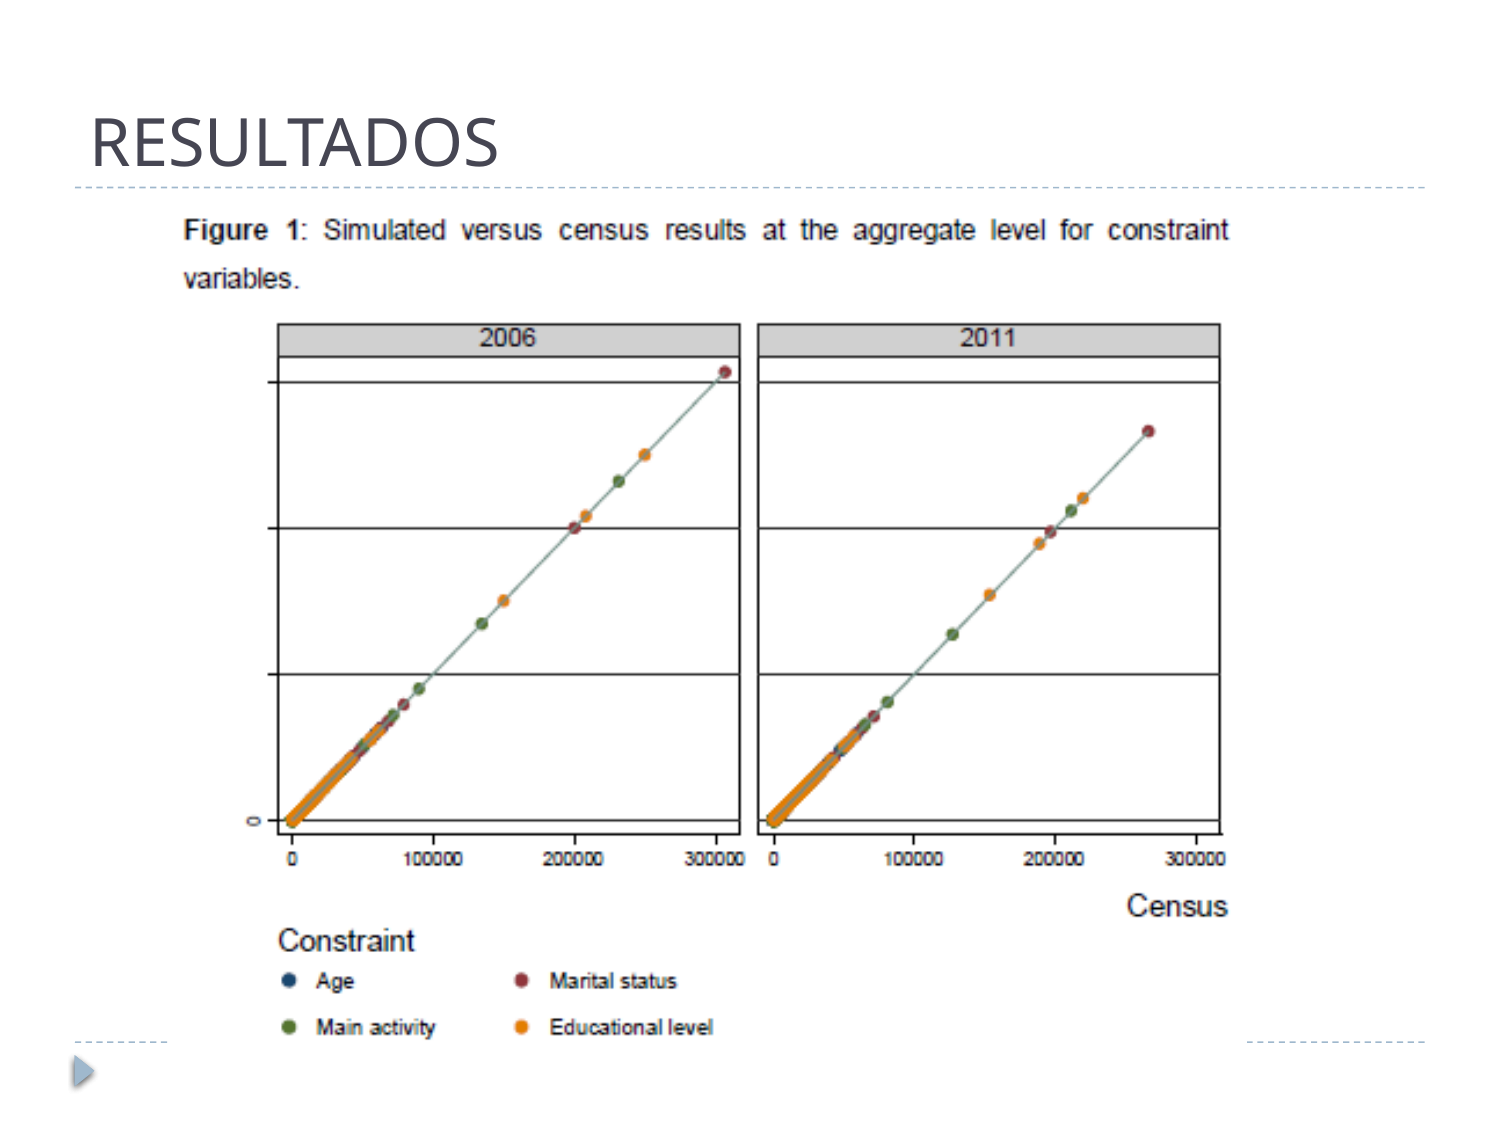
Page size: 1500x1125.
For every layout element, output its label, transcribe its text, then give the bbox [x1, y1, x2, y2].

title RESULTADOS [75, 37, 1425, 188]
picture [170, 207, 1247, 1054]
